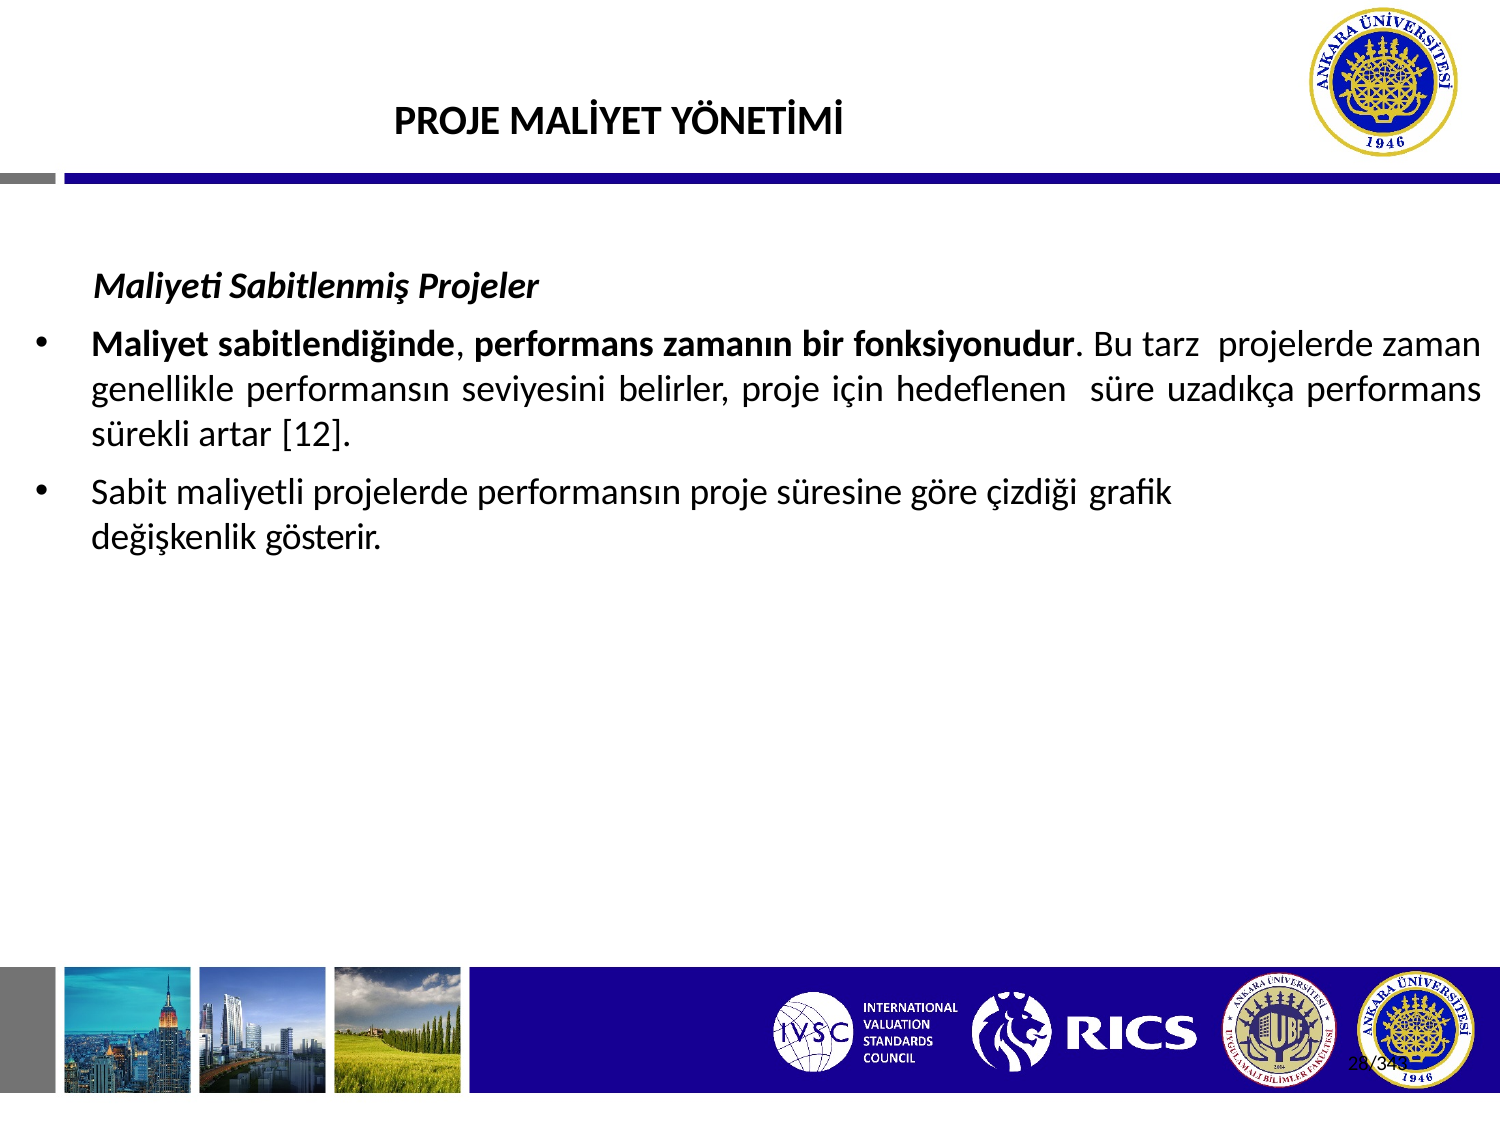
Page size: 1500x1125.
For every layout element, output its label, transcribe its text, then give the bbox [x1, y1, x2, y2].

title PROJE MALİYET YÖNETİMİ [392, 91, 1124, 247]
picture [0, 0, 1500, 1125]
text_box Maliyeti Sabitlenmiş Projeler Maliyet sabitlendiğinde, performans zamanın bir fonksiyonudur. Bu tarz projelerde zaman genellikle performansın seviyesini belirler, proje için hedeflenen süre uzadıkça performans sürekli artar [12]. Sabit maliyetli projelerde performansın proje süresine göre çizdiği grafik değişkenlik gösterir. [32, 247, 1483, 557]
slide_number 28/343 [1331, 1053, 1411, 1125]
